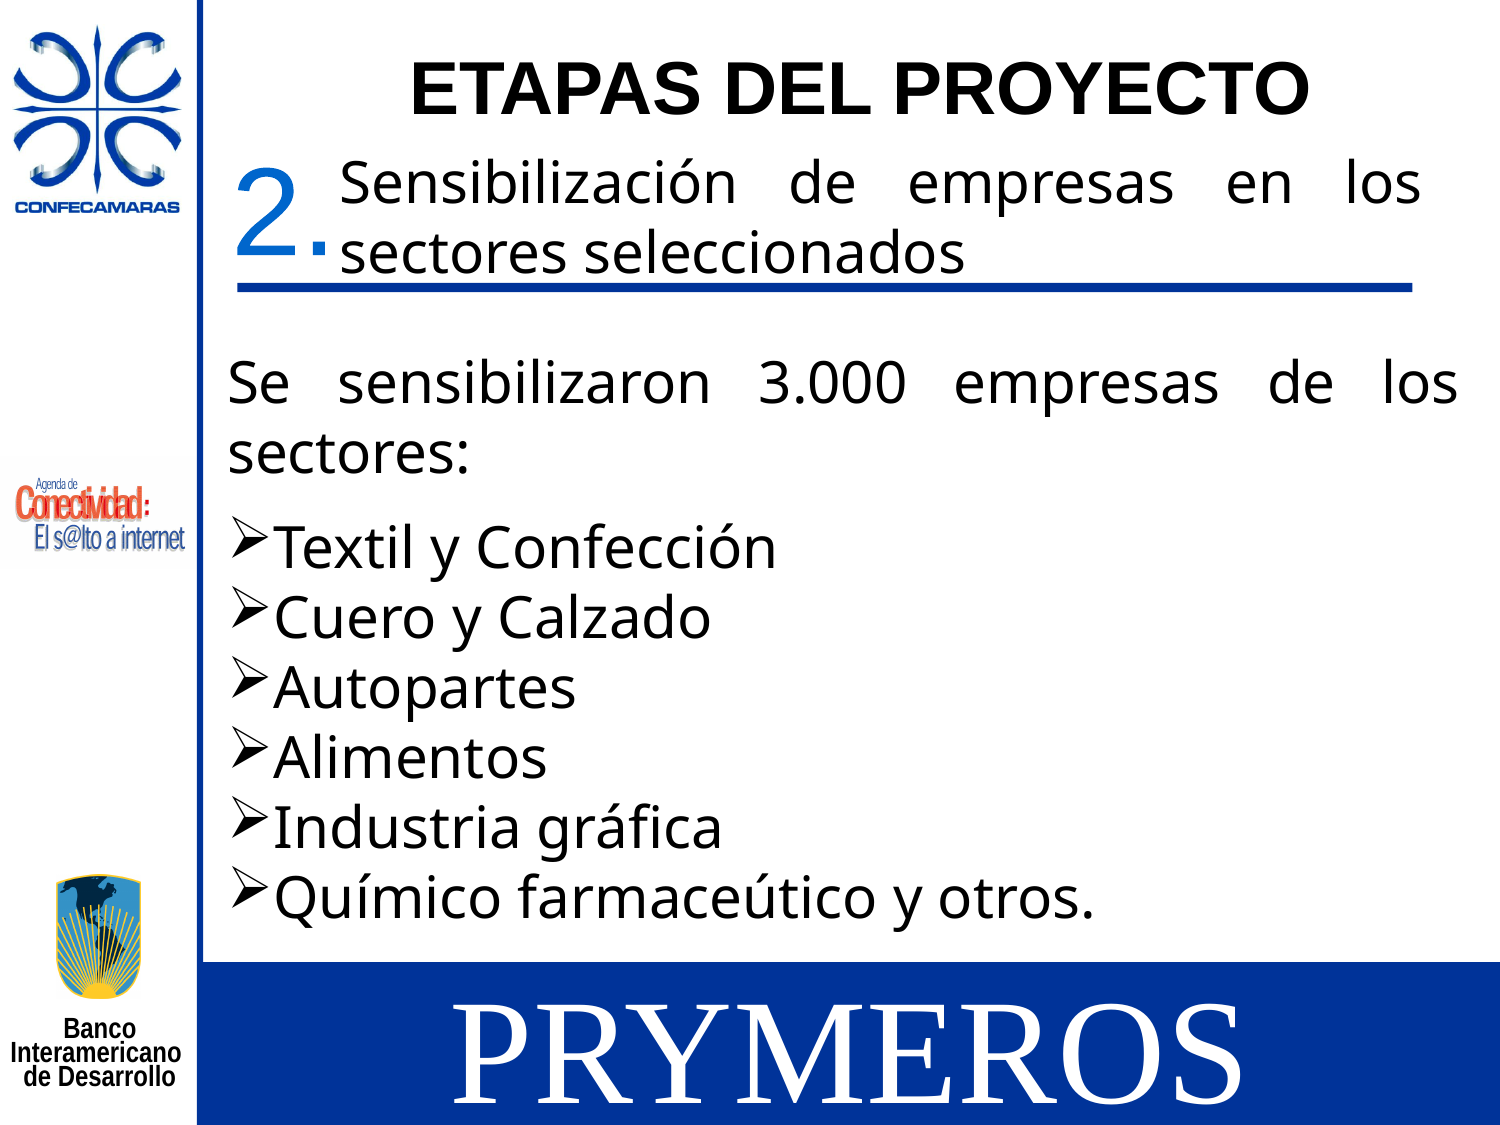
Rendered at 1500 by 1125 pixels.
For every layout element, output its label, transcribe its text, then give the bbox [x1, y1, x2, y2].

text_box ETAPAS DEL PROYECTO [394, 32, 1328, 135]
text_box Se sensibilizaron 3.000 empresas de los sectores: Textil y Confección Cuero y Calzado Autopartes Alimentos Industria gráfica Químico farmaceútico y otros. [212, 337, 1475, 938]
picture [56, 874, 141, 999]
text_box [237, 137, 1438, 293]
picture [12, 24, 182, 213]
